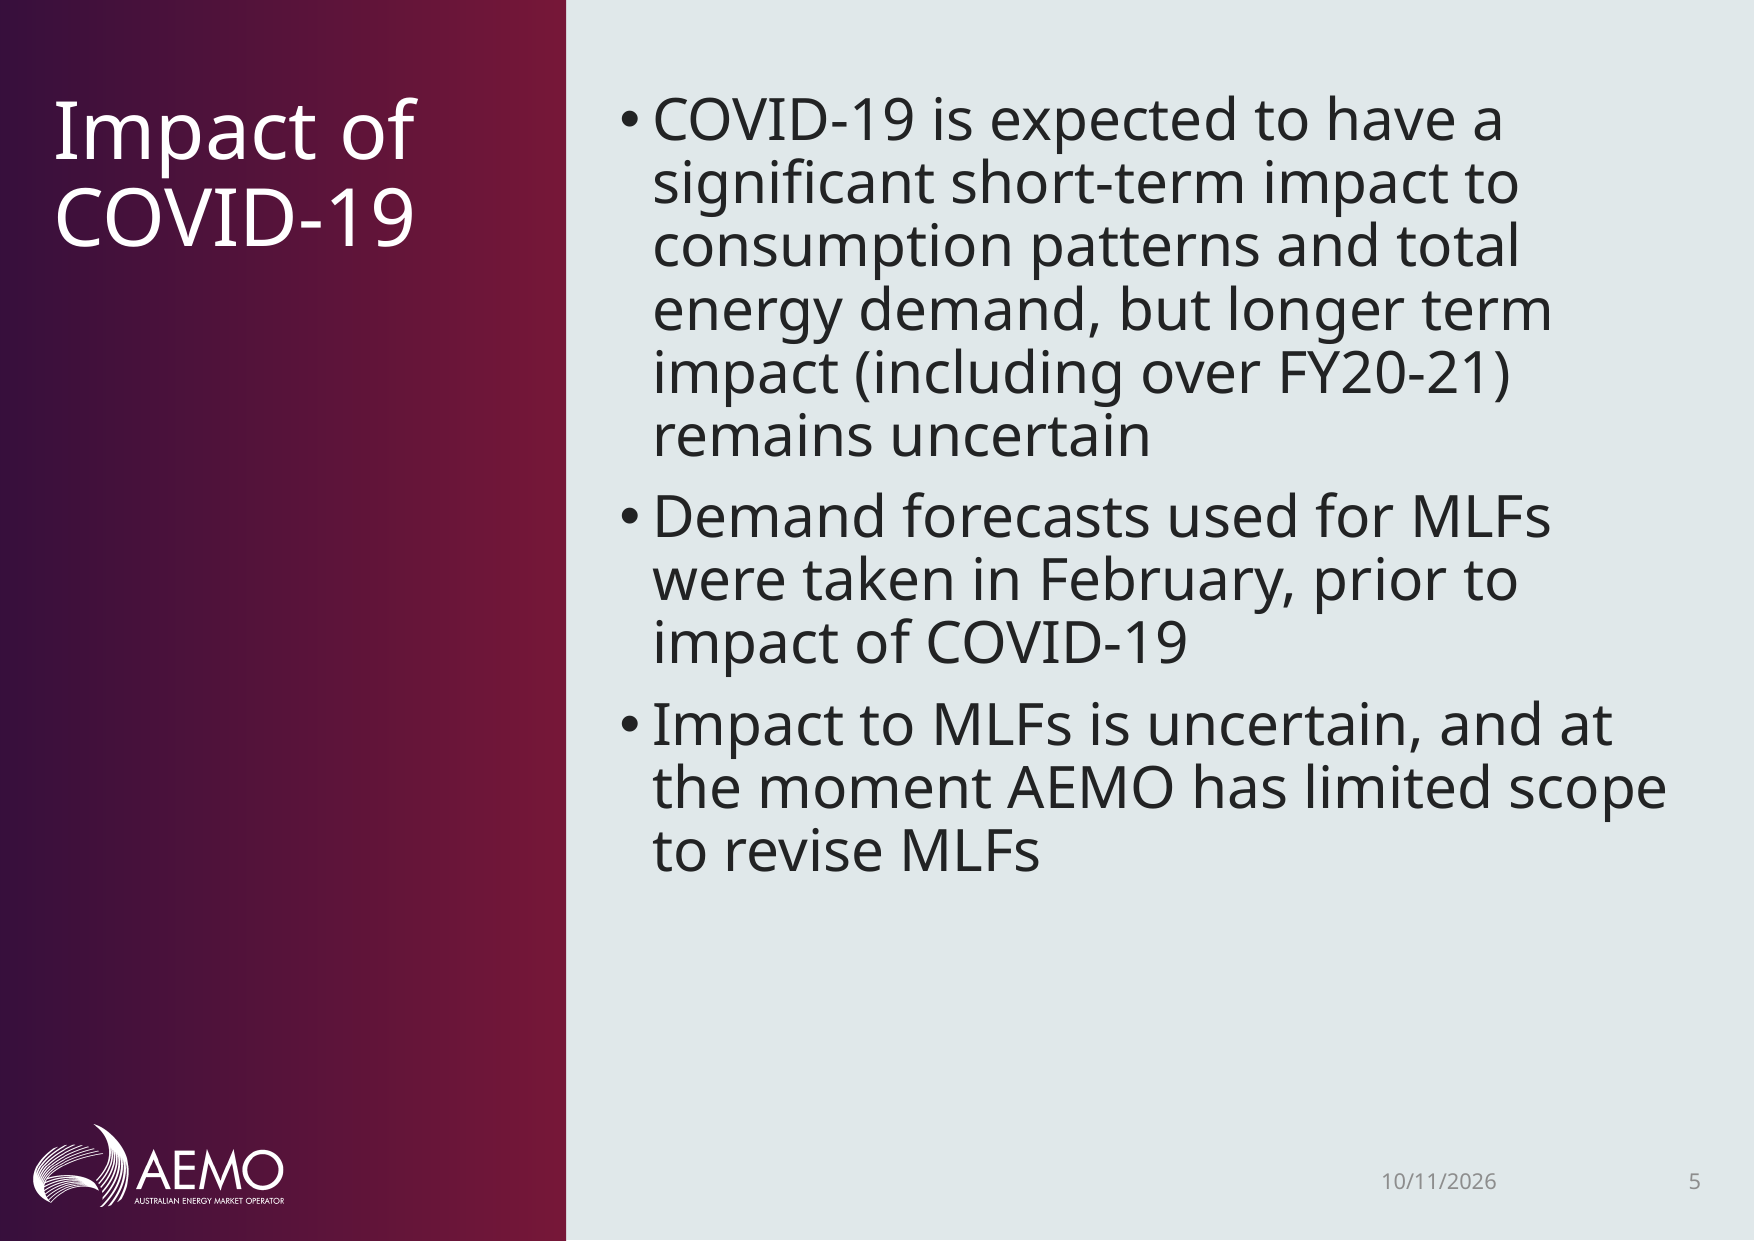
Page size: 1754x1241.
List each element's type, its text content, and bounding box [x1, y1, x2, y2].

slide_number 5 [1633, 1149, 1717, 1216]
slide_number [1366, 1149, 1616, 1216]
title Impact of COVID-19 [38, 82, 516, 323]
list COVID-19 is expected to have a significant short-term impact to consumption patterns and total energy demand, but longer term impact (including over FY20-21) remains uncertain Demand forecasts used for MLFs were taken in February, prior to impact of COVID-19 Impact to MLFs is uncertain, and at the moment AEMO has limited scope to revise MLFs [604, 82, 1716, 1101]
picture [33, 1124, 284, 1207]
